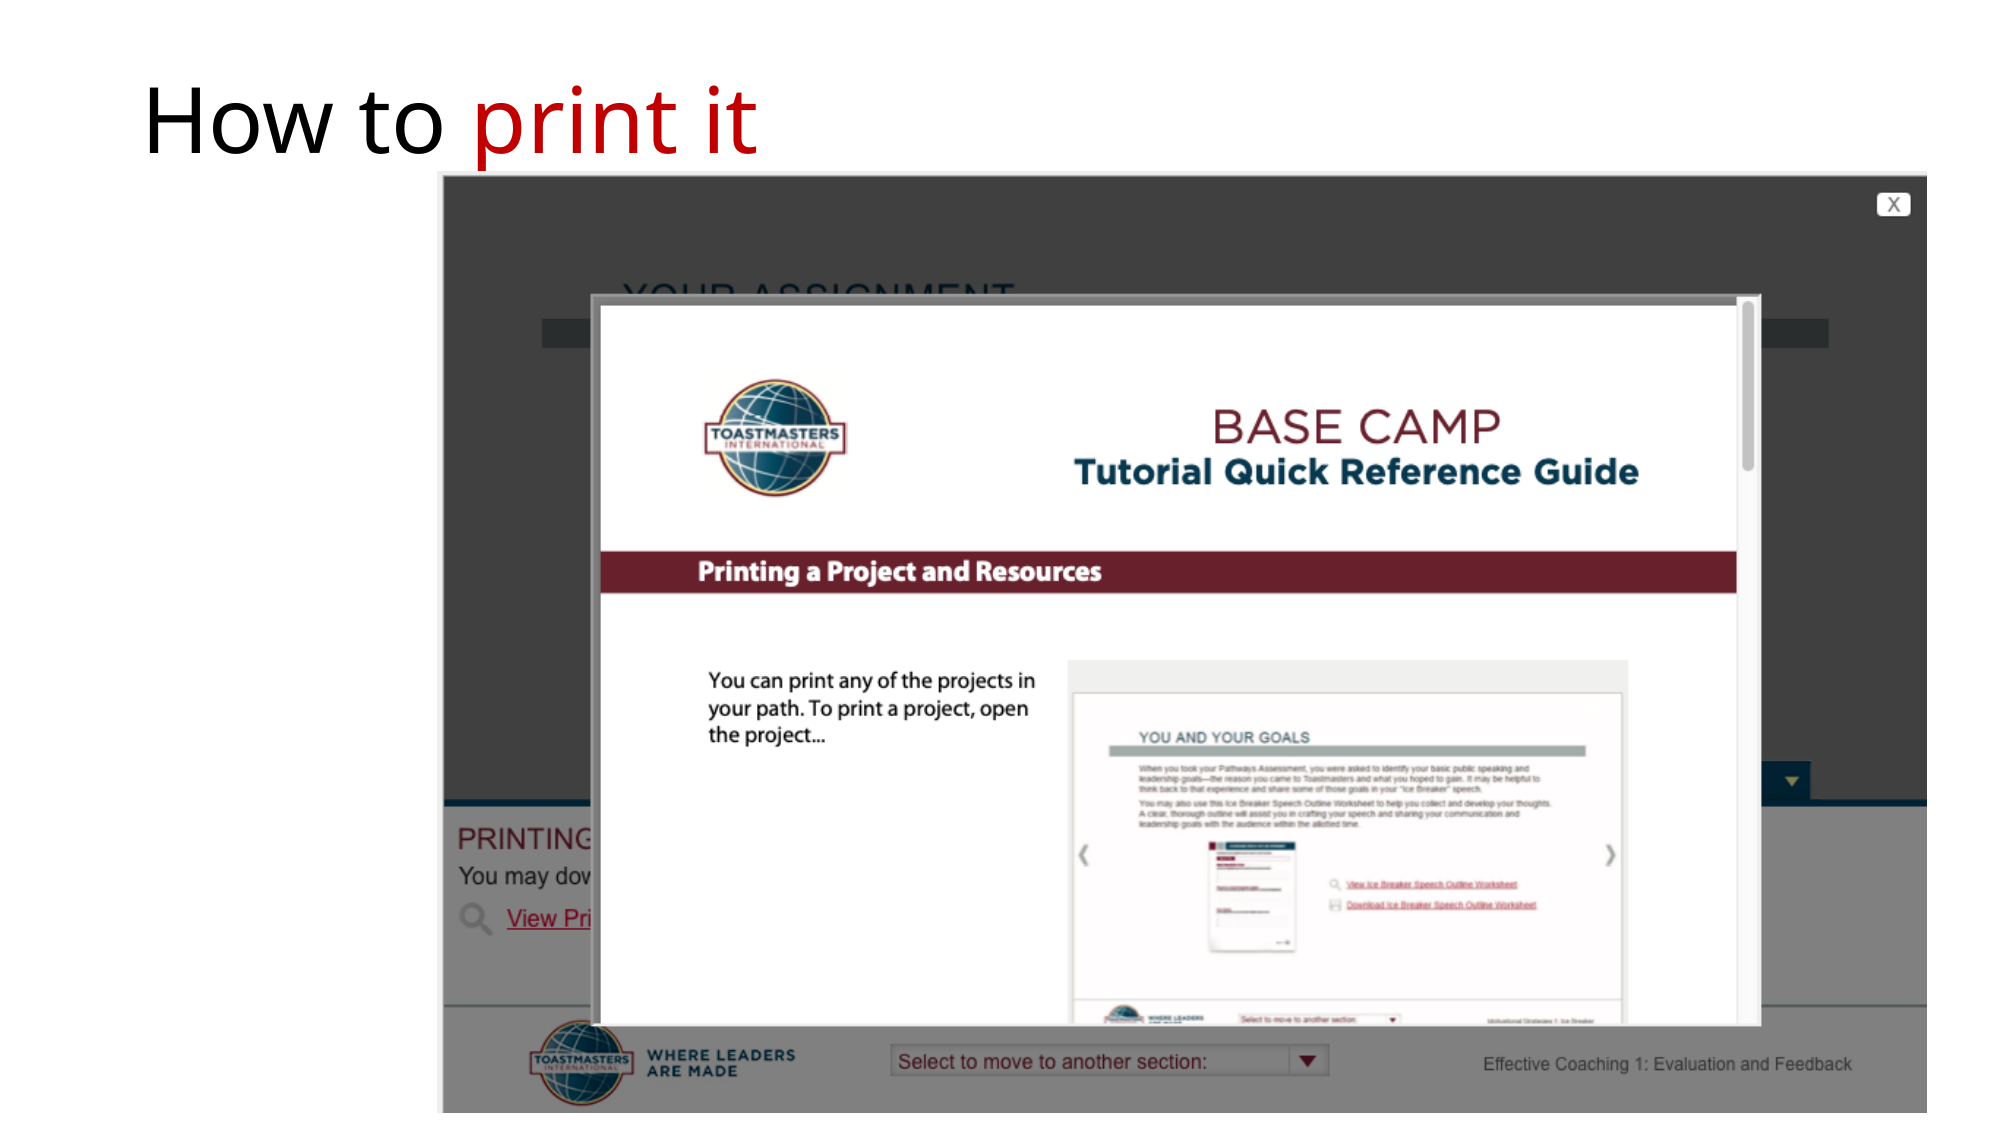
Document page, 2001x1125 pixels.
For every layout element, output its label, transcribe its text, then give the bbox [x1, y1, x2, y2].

title How to print it [126, 15, 1851, 233]
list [436, 171, 1927, 1113]
